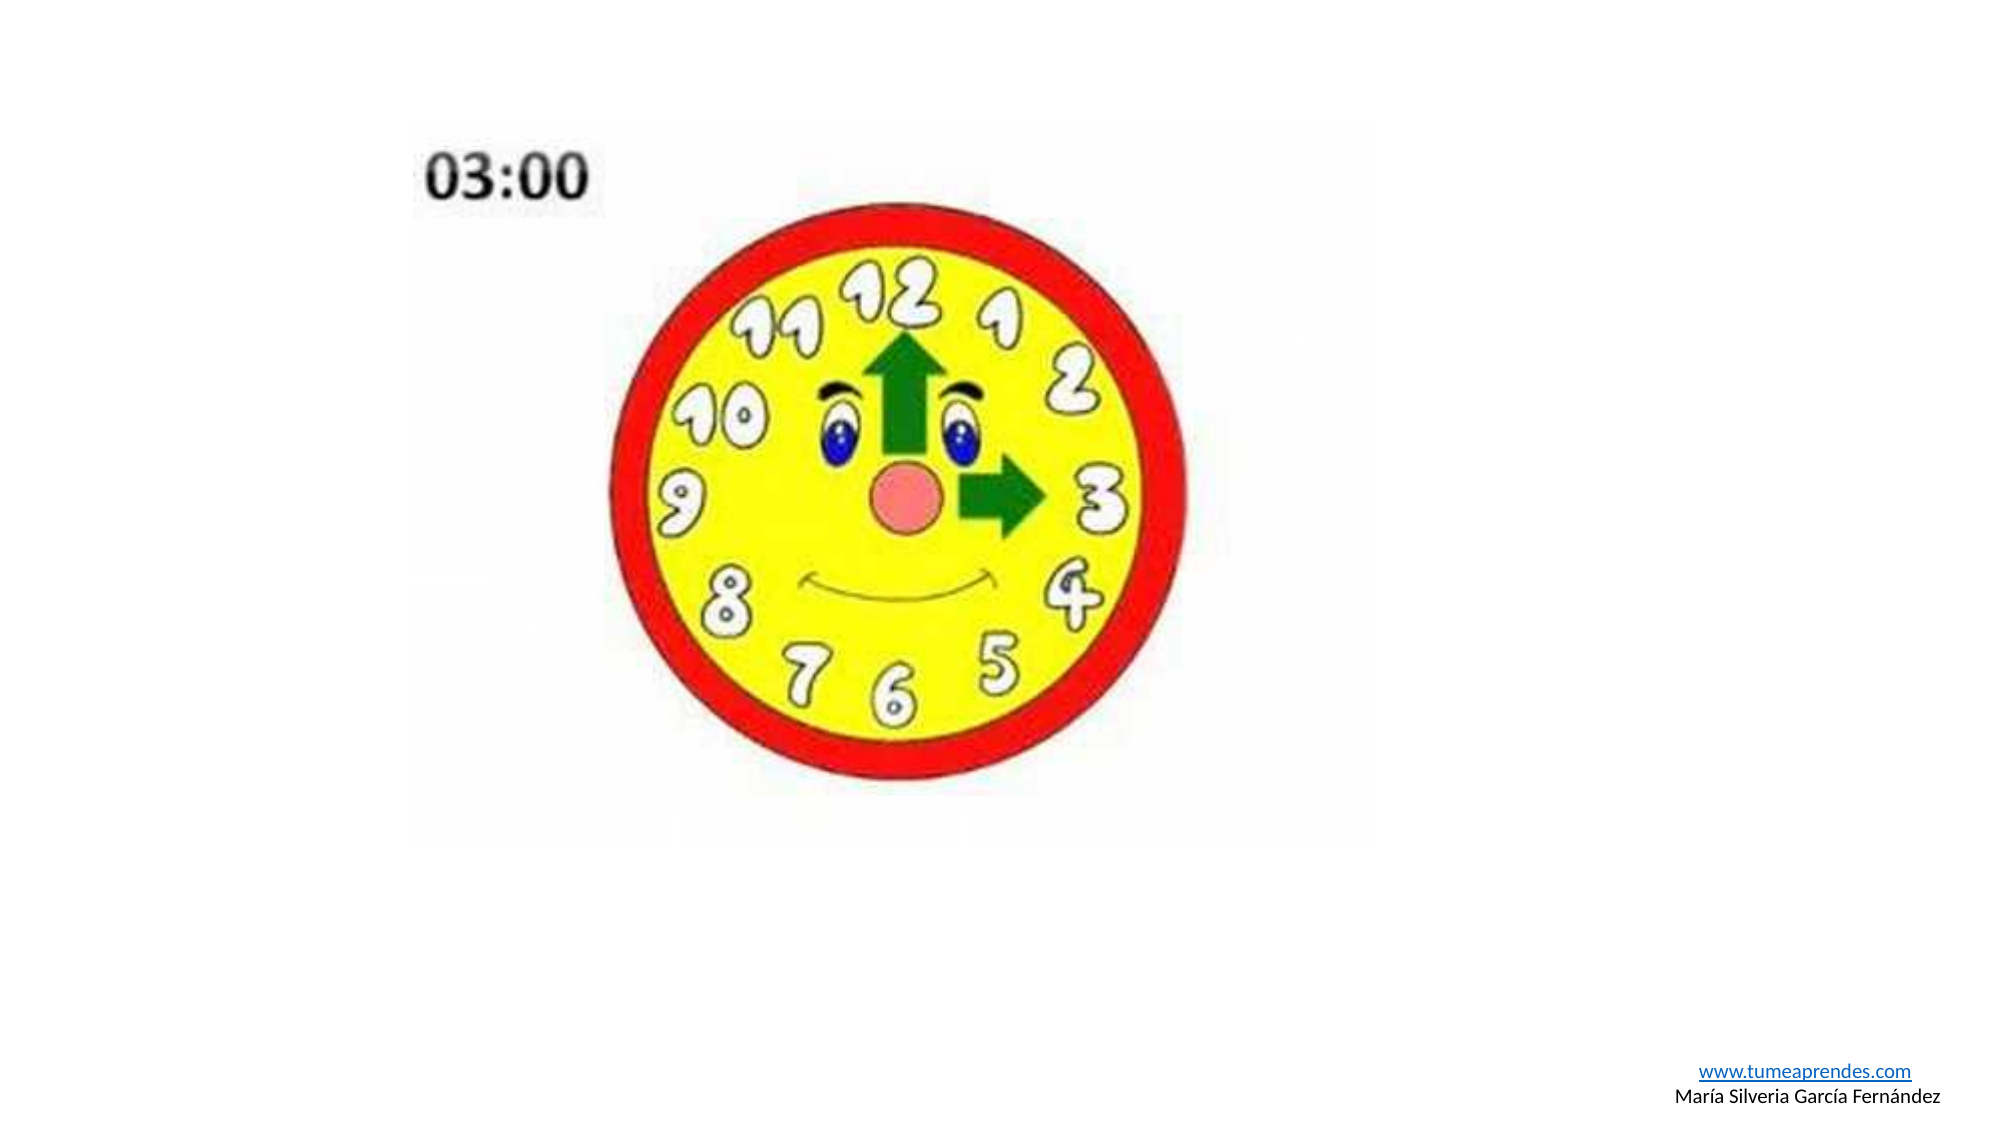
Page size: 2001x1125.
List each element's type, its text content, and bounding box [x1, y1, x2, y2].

text_box www.tumeaprendes.com María Silveria García Fernández [1653, 1050, 1957, 1116]
picture [413, 122, 1376, 844]
